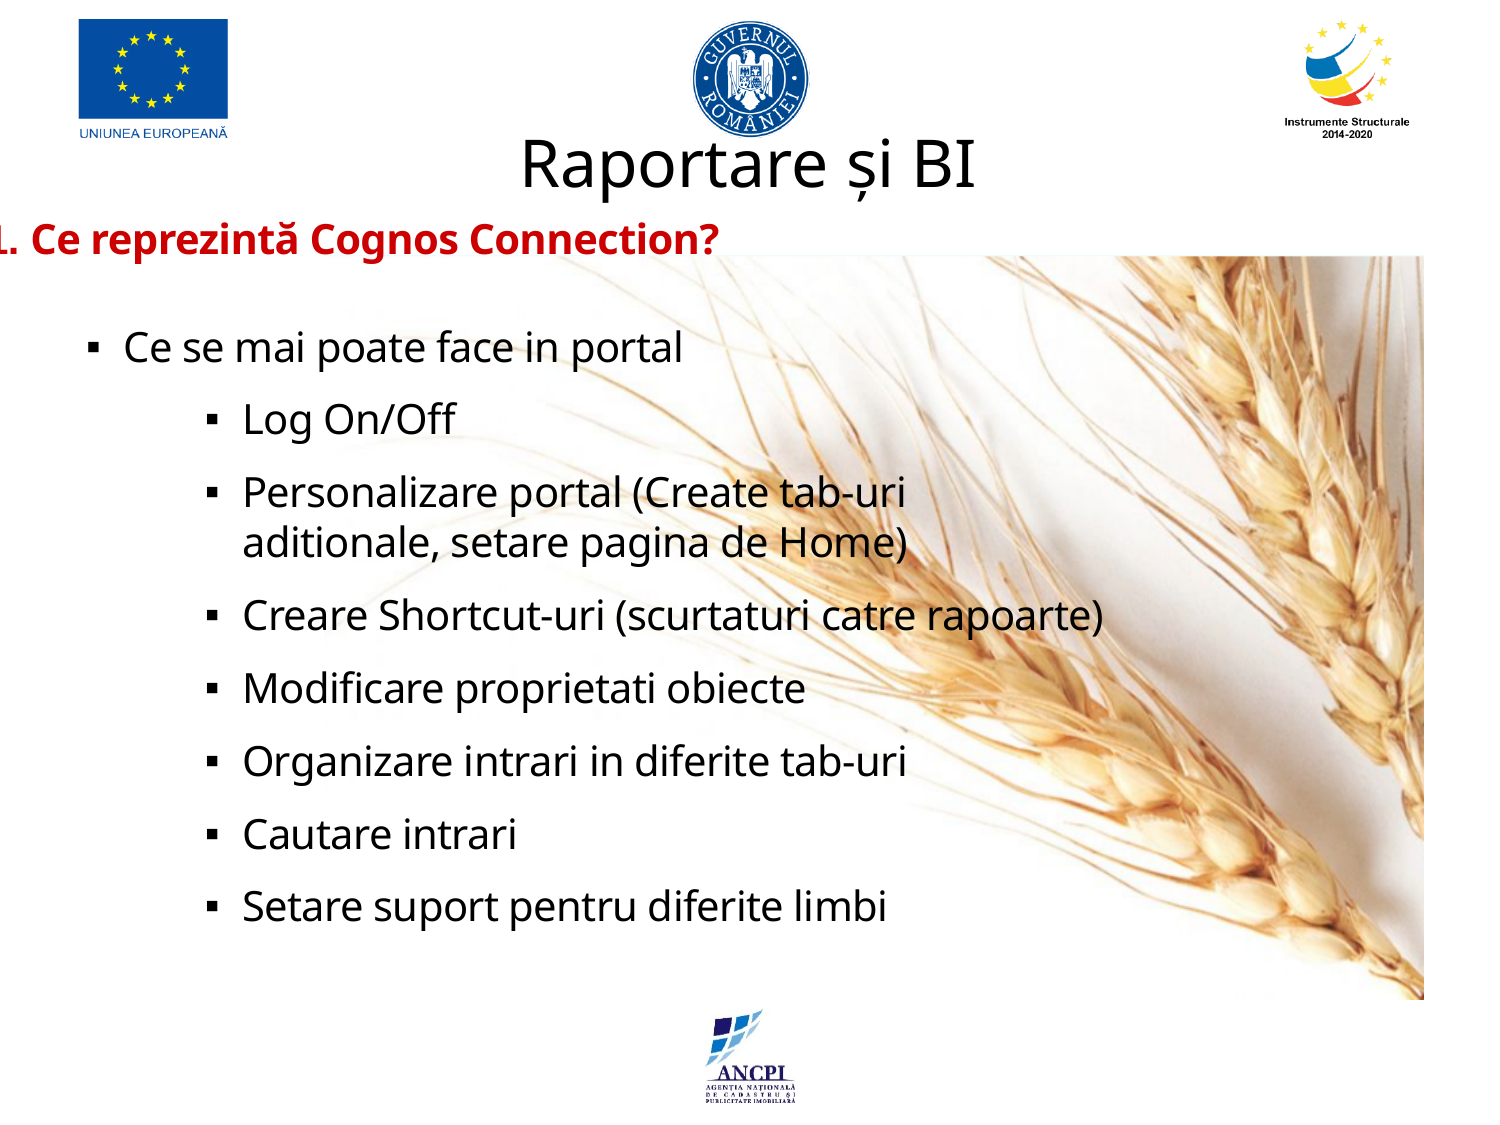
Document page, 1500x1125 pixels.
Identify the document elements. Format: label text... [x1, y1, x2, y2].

picture [650, 19, 850, 113]
title Raportare și BI [73, 113, 1424, 209]
text_box Ce se mai poate face in portal Log On/Off Personalizare portal (Create tab-uri aditionale, setare pagina de Home) Creare Shortcut-uri (scurtaturi catre rapoarte) Modificare proprietati obiecte Organizare intrari in diferite tab-uri Cautare intrari Setare suport pentru diferite limbi [69, 313, 319, 938]
picture [324, 255, 1424, 1000]
picture [53, 19, 253, 138]
text_box 1. Ce reprezintă Cognos Connection? [0, 196, 734, 271]
picture [705, 1009, 795, 1103]
picture [1247, 19, 1447, 138]
